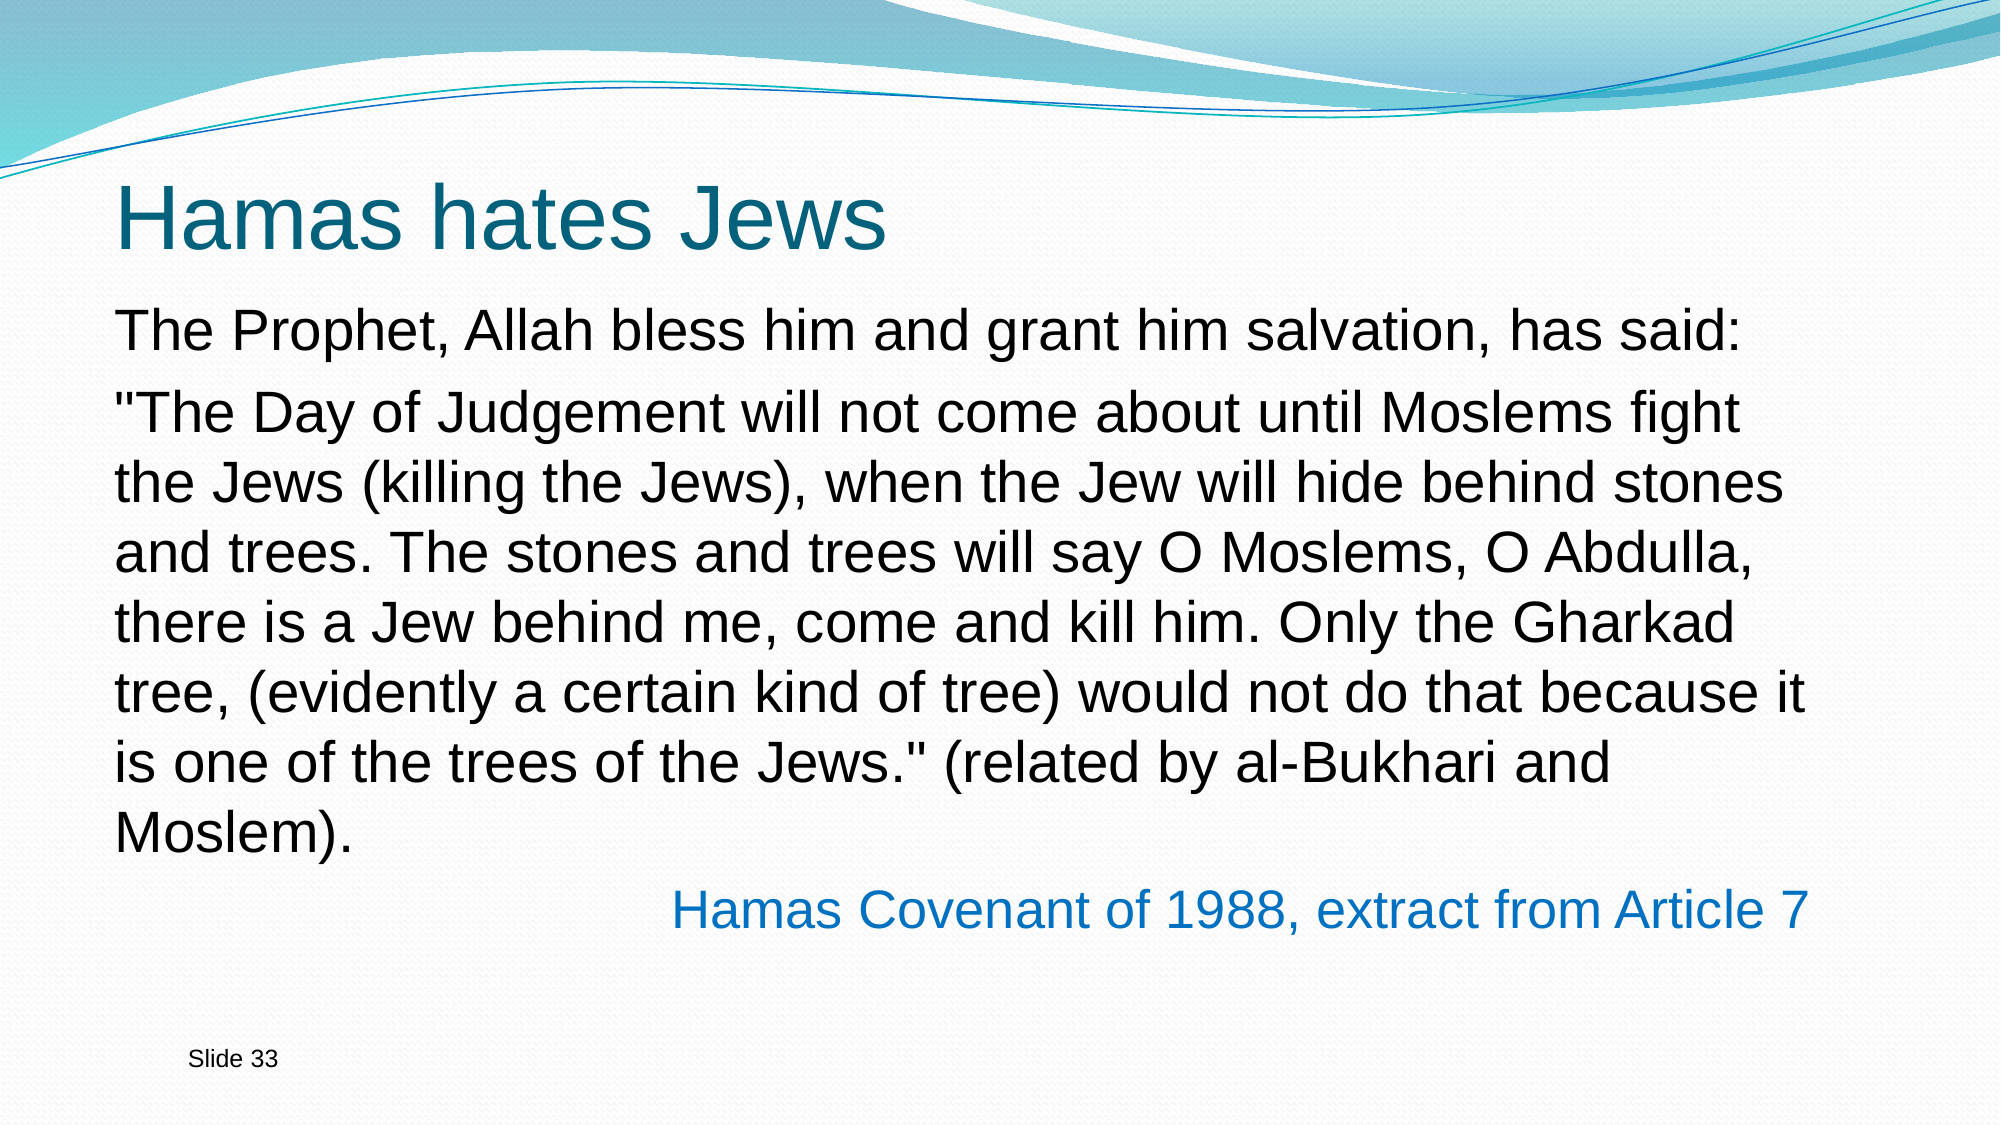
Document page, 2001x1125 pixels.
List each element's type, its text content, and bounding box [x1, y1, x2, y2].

text_box Slide 33 [173, 1034, 524, 1095]
title Hamas hates Jews [114, 149, 1915, 268]
list The Prophet, Allah bless him and grant him salvation, has said: "The Day of Judgement will not come about until Moslems fight the Jews (killing the Jews), when the Jew will hide behind stones and trees. The stones and trees will say O Moslems, O Abdulla, there is a Jew behind me, come and kill him. Only the Gharkad tree, (evidently a certain kind of tree) would not do that because it is one of the trees of the Jews." (related by al-Bukhari and Moslem). Hamas Covenant of 1988, extract from Article 7 [99, 284, 1827, 976]
